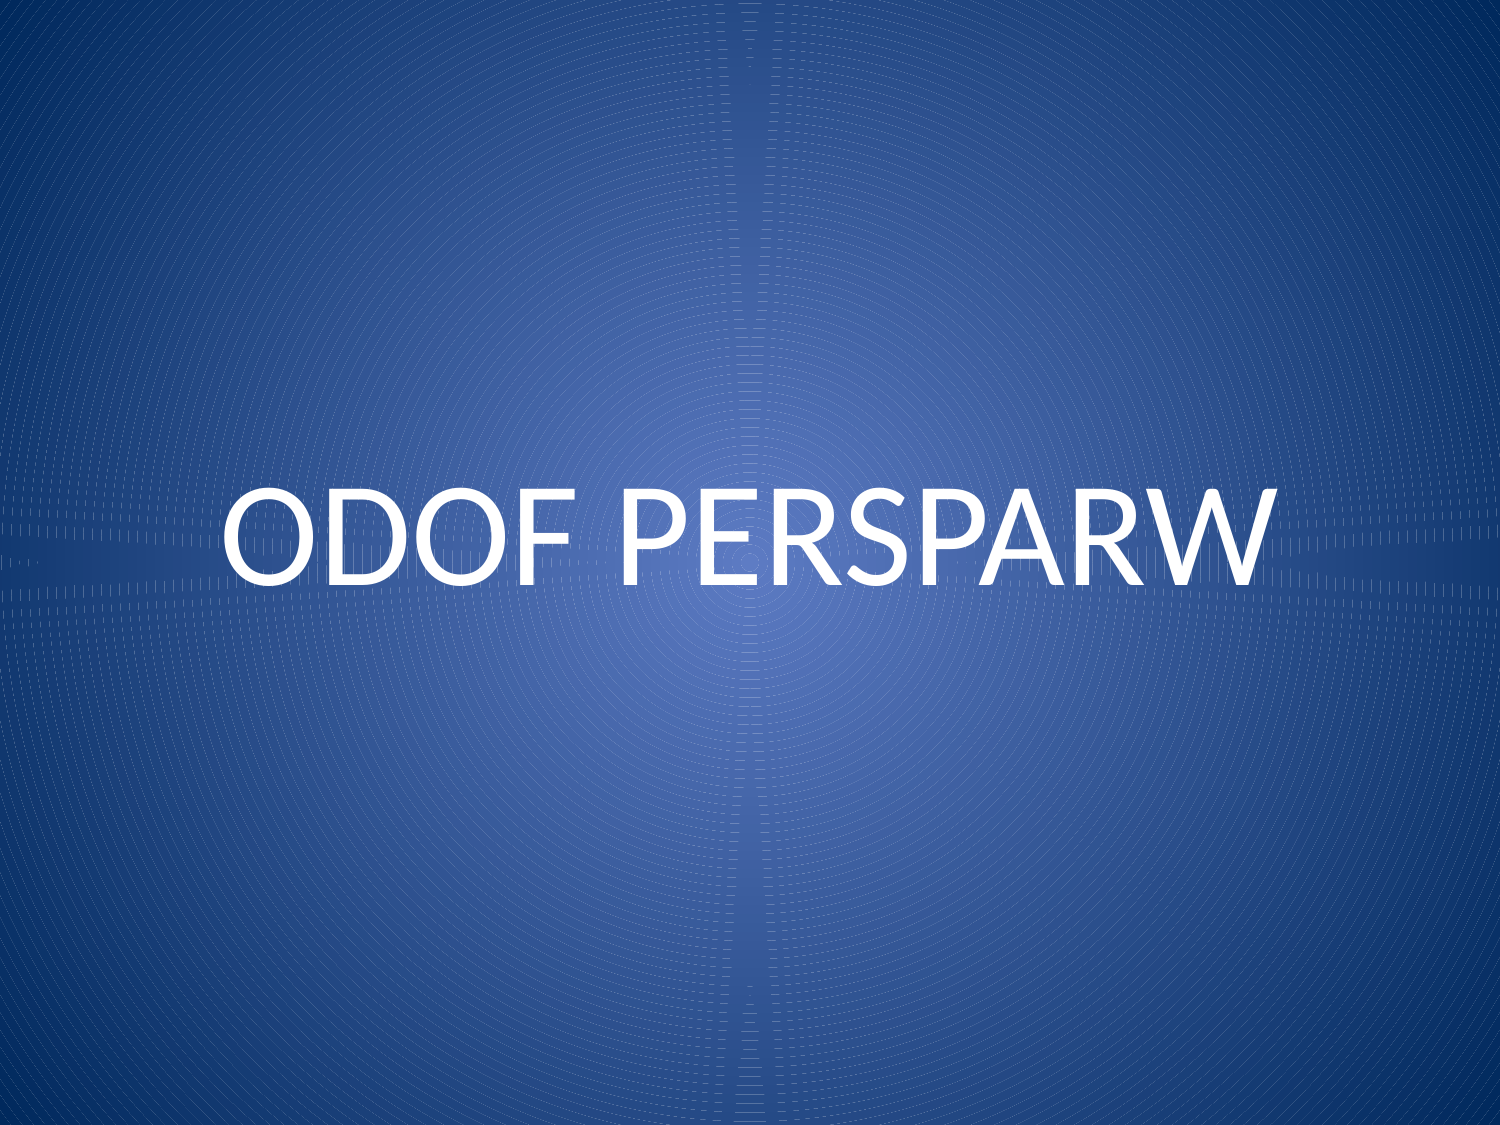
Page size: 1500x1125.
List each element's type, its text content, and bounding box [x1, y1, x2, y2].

title ODOF PERSPARW [112, 200, 1388, 850]
